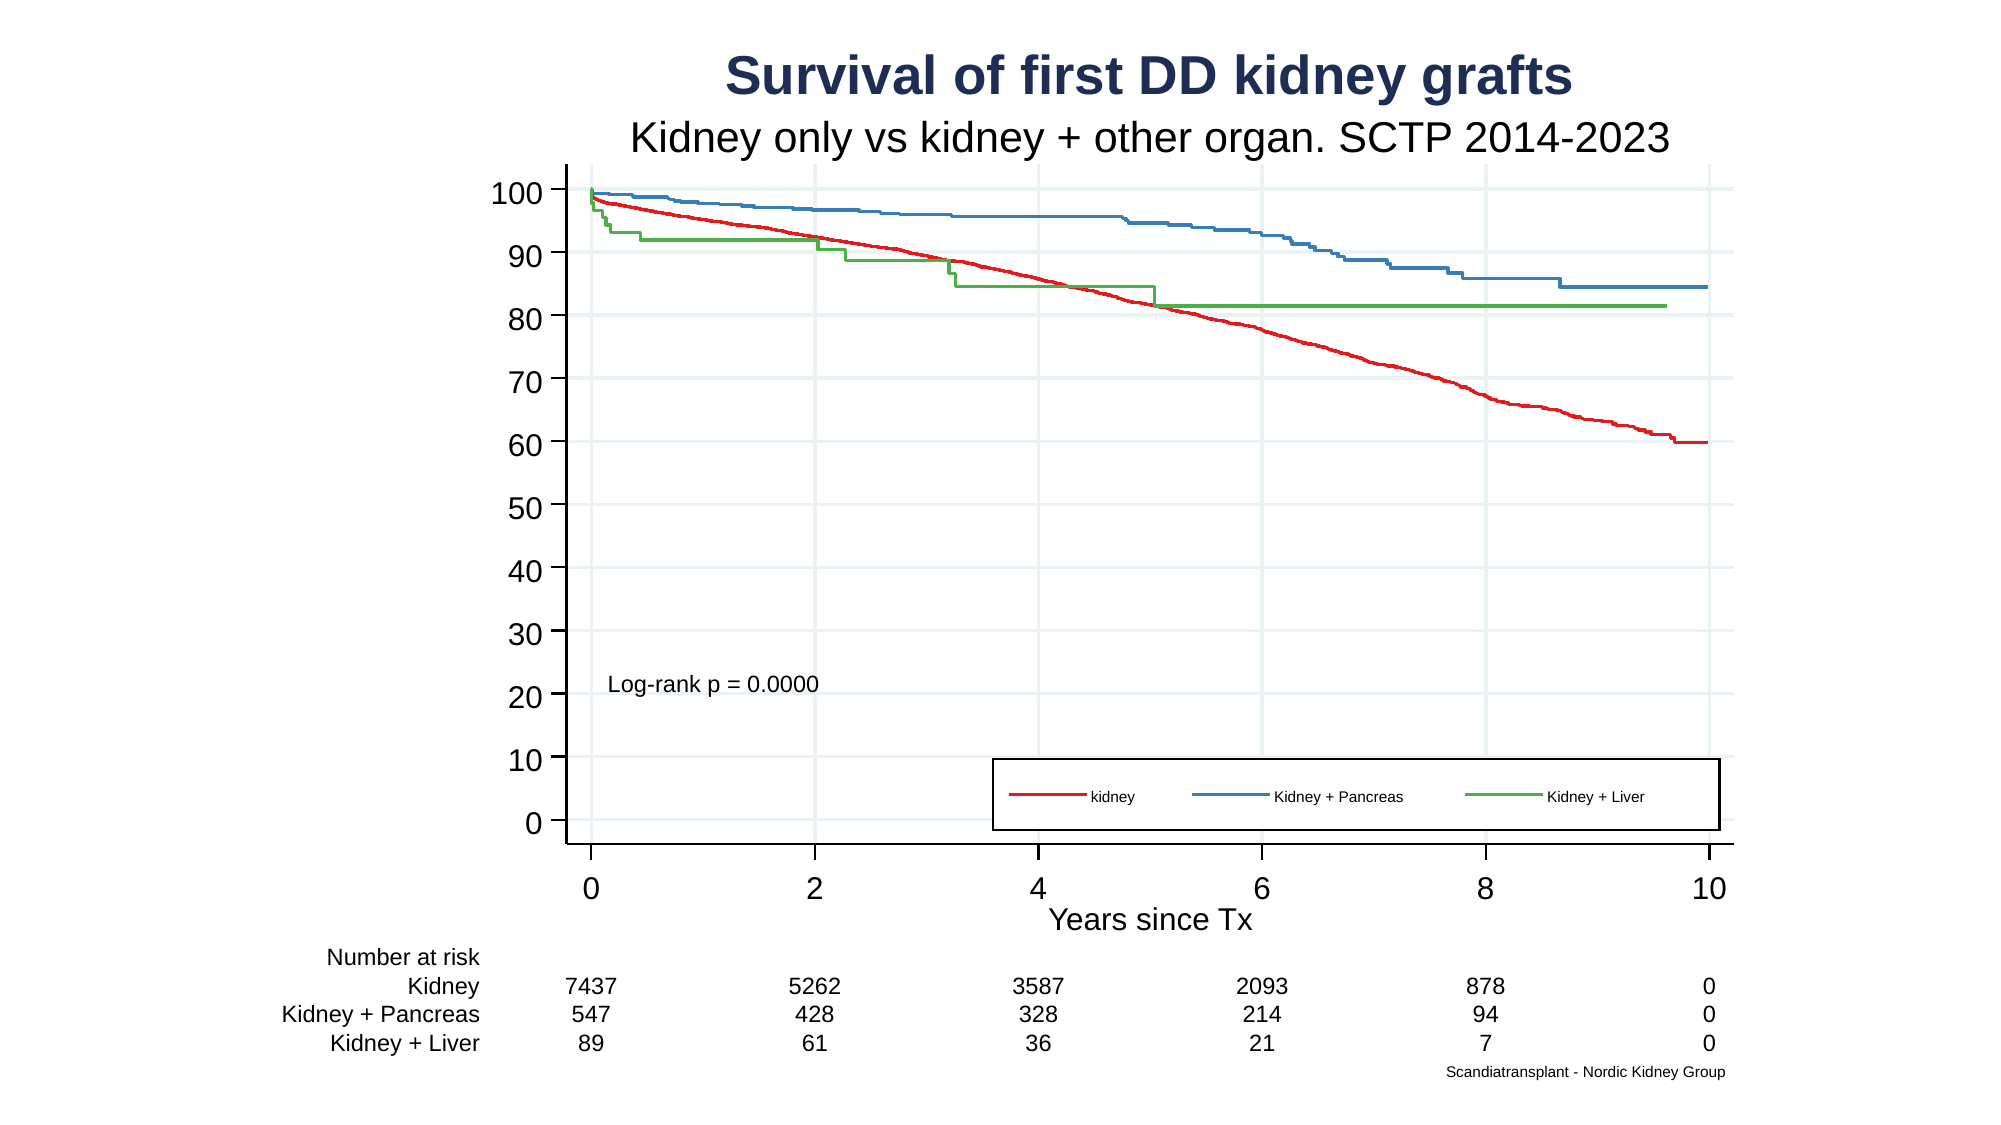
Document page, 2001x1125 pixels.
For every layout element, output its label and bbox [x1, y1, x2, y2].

picture [226, 0, 1774, 1125]
